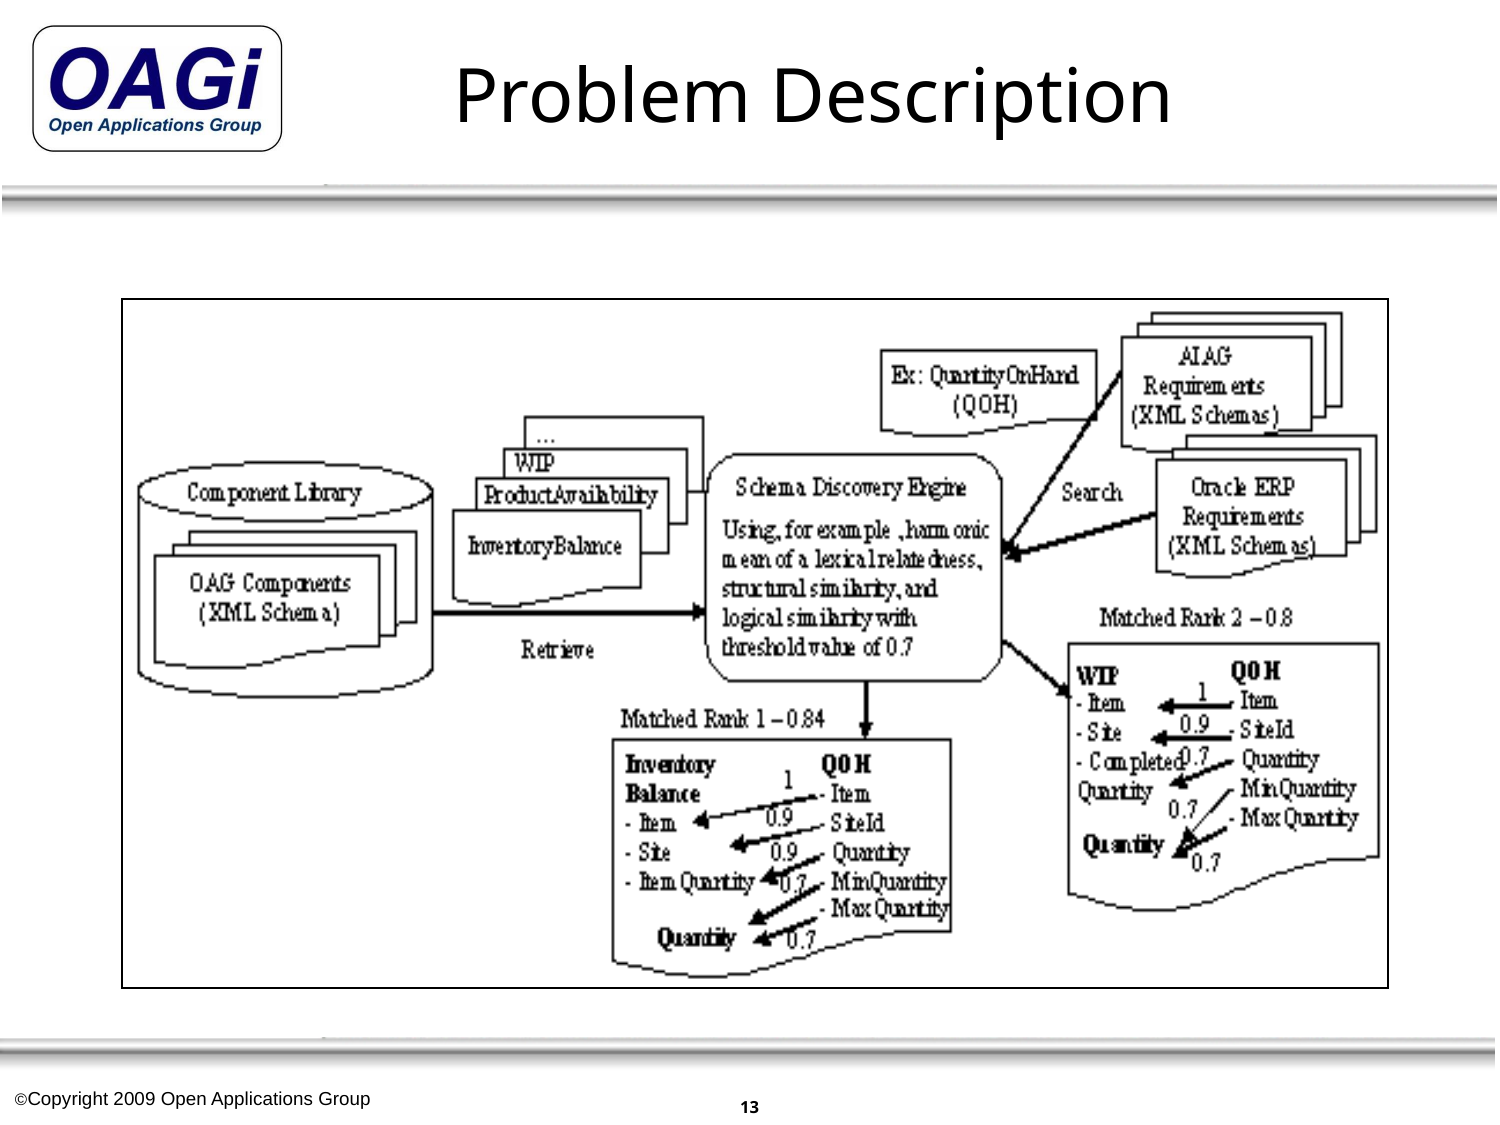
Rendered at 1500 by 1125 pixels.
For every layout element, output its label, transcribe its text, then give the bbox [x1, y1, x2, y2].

title Problem Description [285, 39, 1343, 155]
picture [27, 22, 288, 157]
picture [122, 299, 1388, 988]
